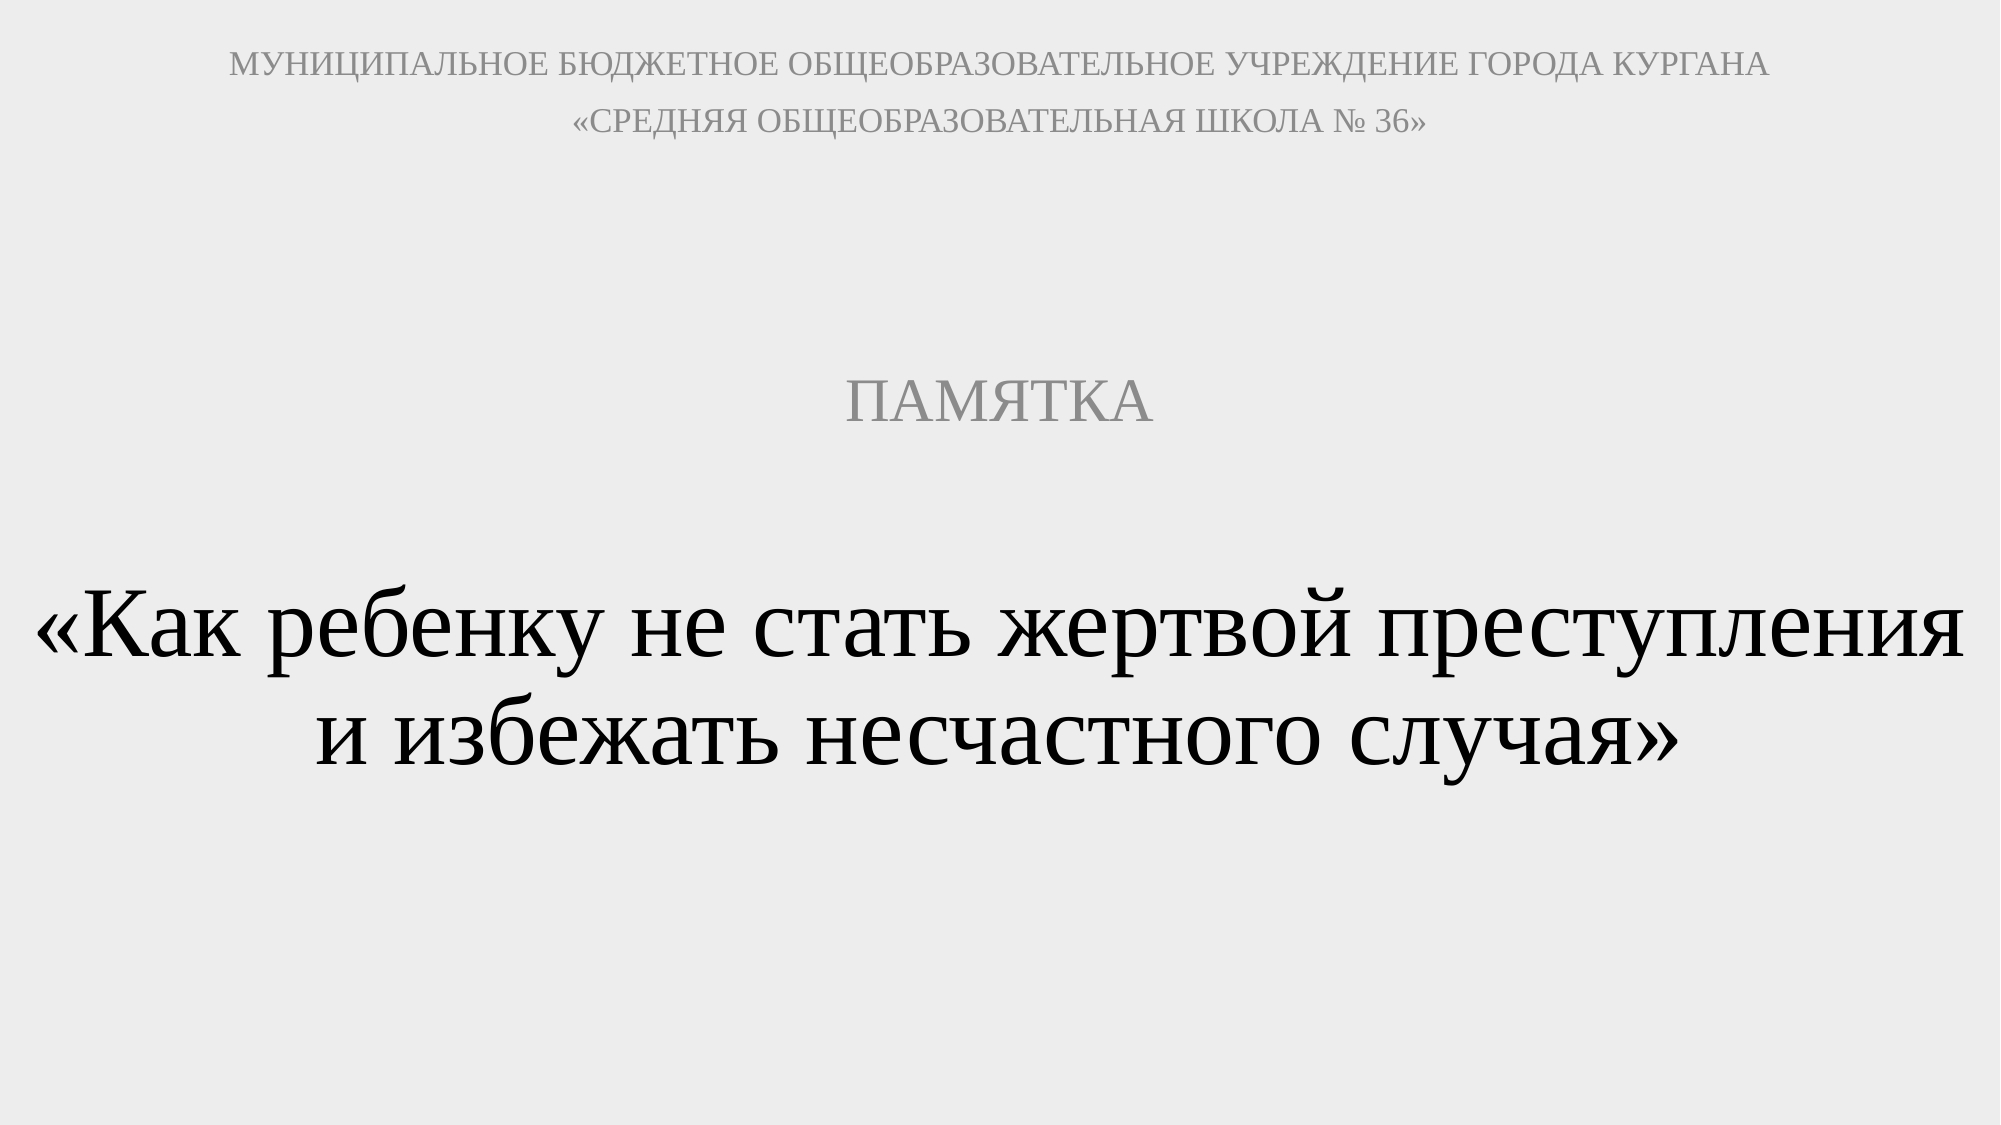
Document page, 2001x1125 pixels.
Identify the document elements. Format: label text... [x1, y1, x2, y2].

title «Как ребенку не стать жертвой преступления и избежать несчастного случая» [8, 335, 1992, 914]
list МУНИЦИПАЛЬНОЕ БЮДЖЕТНОЕ ОБЩЕОБРАЗОВАТЕЛЬНОЕ УЧРЕЖДЕНИЕ ГОРОДА КУРГАНА «СРЕДНЯЯ ОБЩЕОБРАЗОВАТЕЛЬНАЯ ШКОЛА № 36» ПАМЯТКА [137, 38, 1863, 445]
